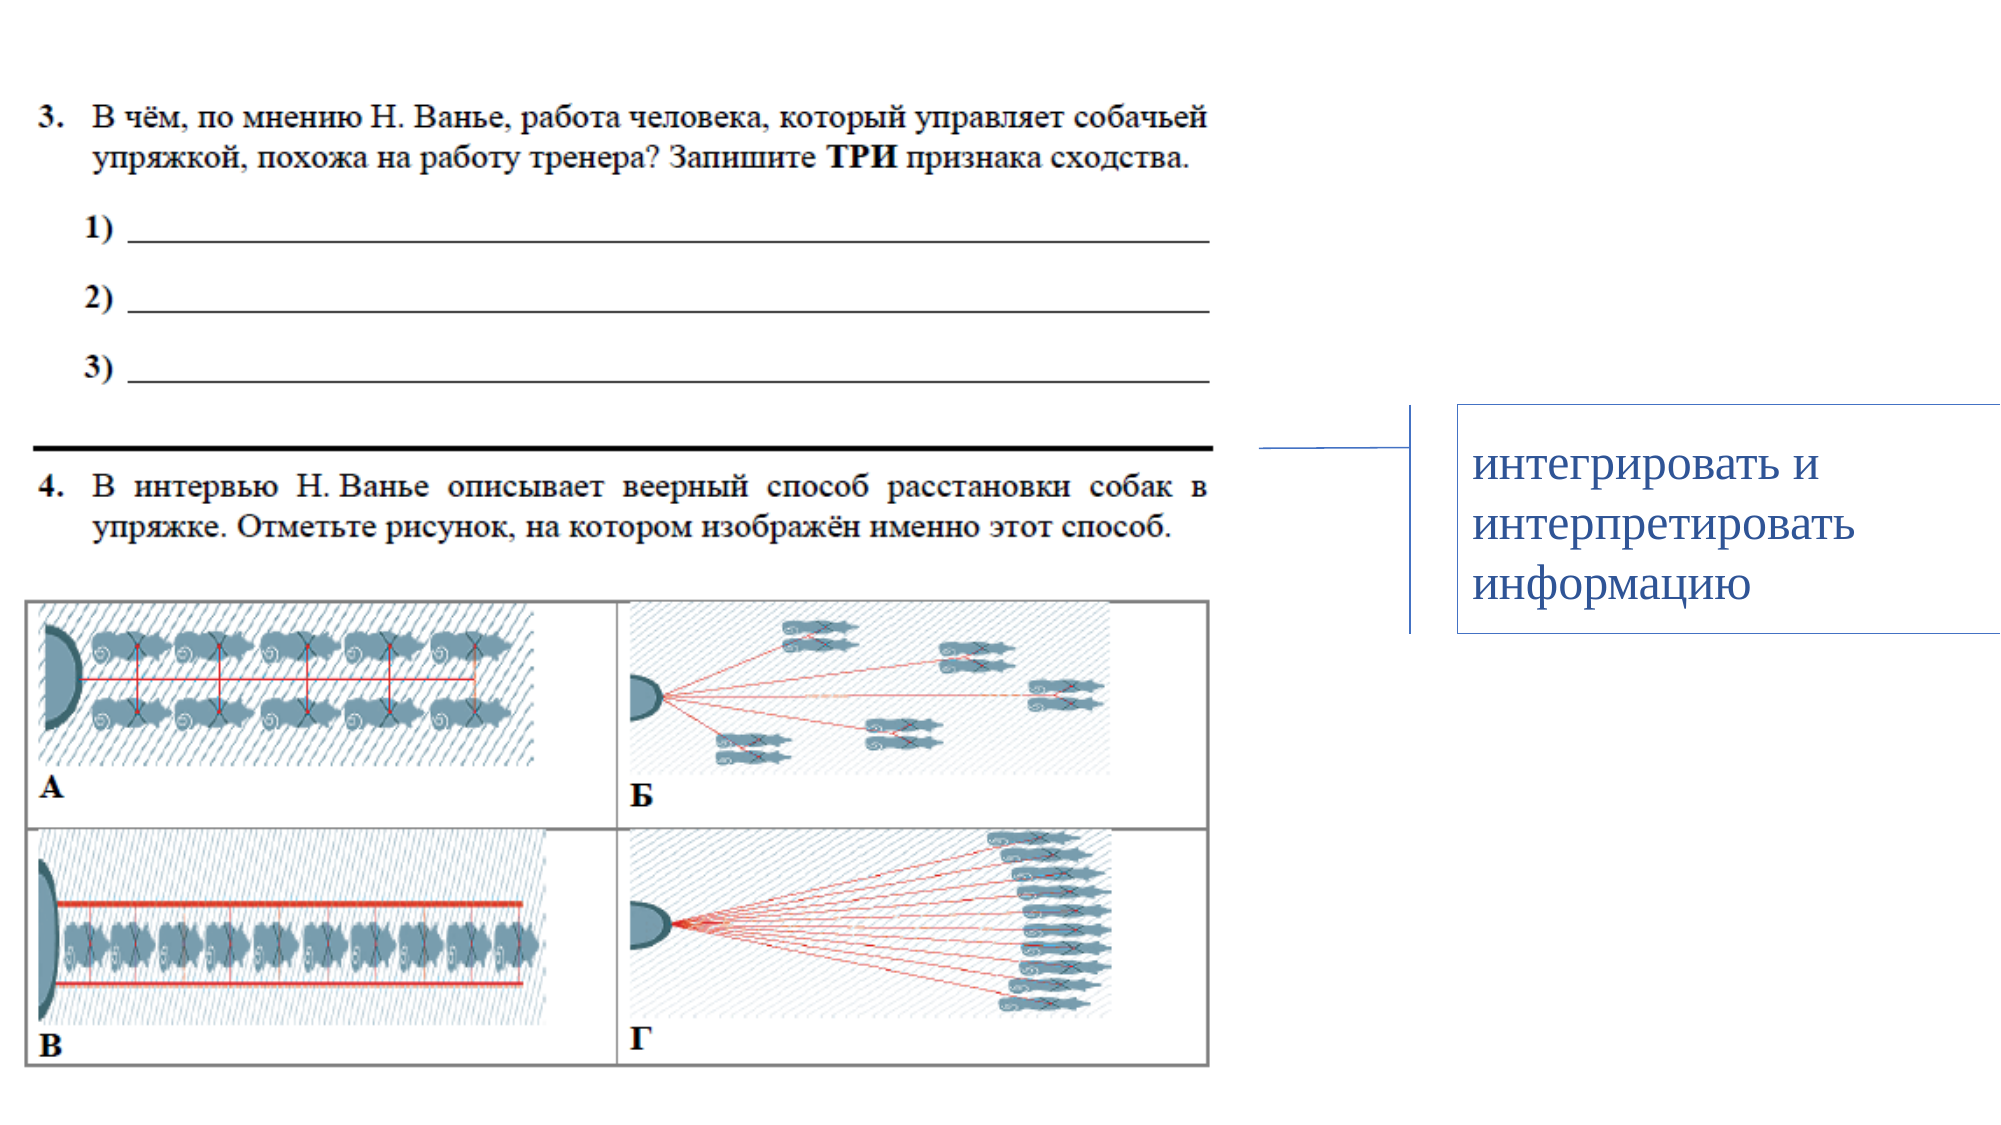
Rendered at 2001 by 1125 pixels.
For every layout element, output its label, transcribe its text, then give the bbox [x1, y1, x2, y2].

picture [16, 90, 1224, 1078]
text_box интегрировать и интерпретировать информацию [1457, 404, 2000, 634]
